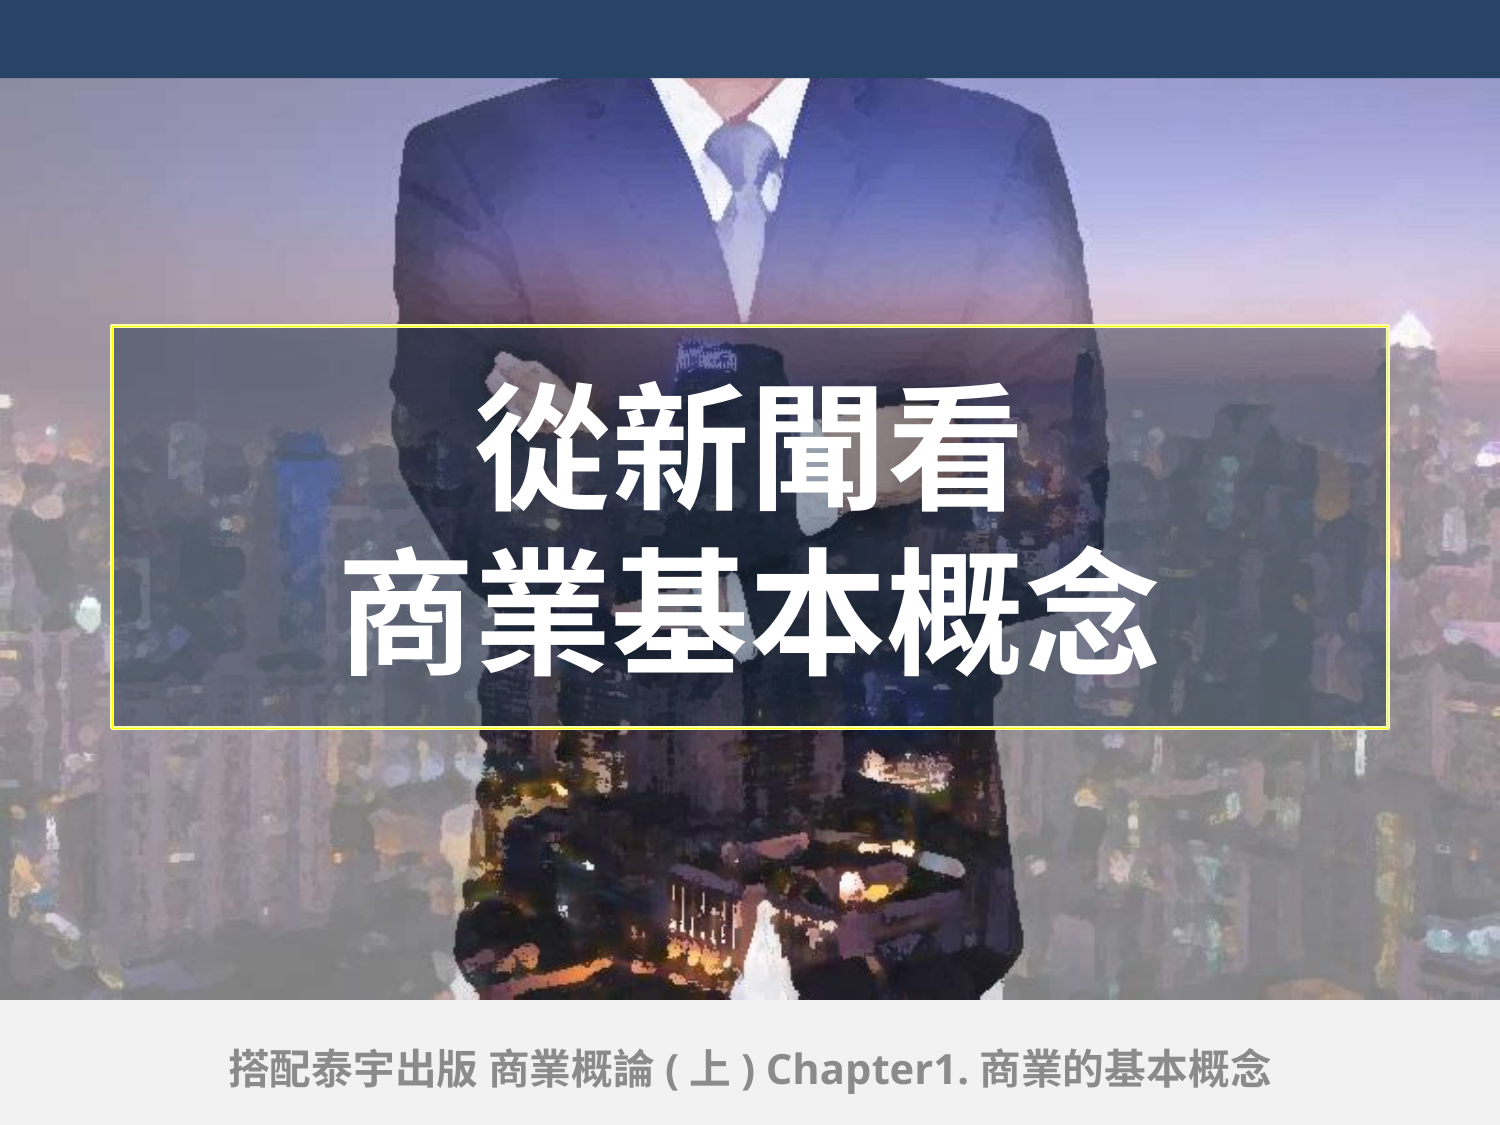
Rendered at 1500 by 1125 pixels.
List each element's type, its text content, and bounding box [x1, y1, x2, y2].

subtitle 搭配泰宇出版 商業概論(上) Chapter1.商業的基本概念 [0, 1035, 1500, 1125]
picture [0, 0, 1500, 1000]
